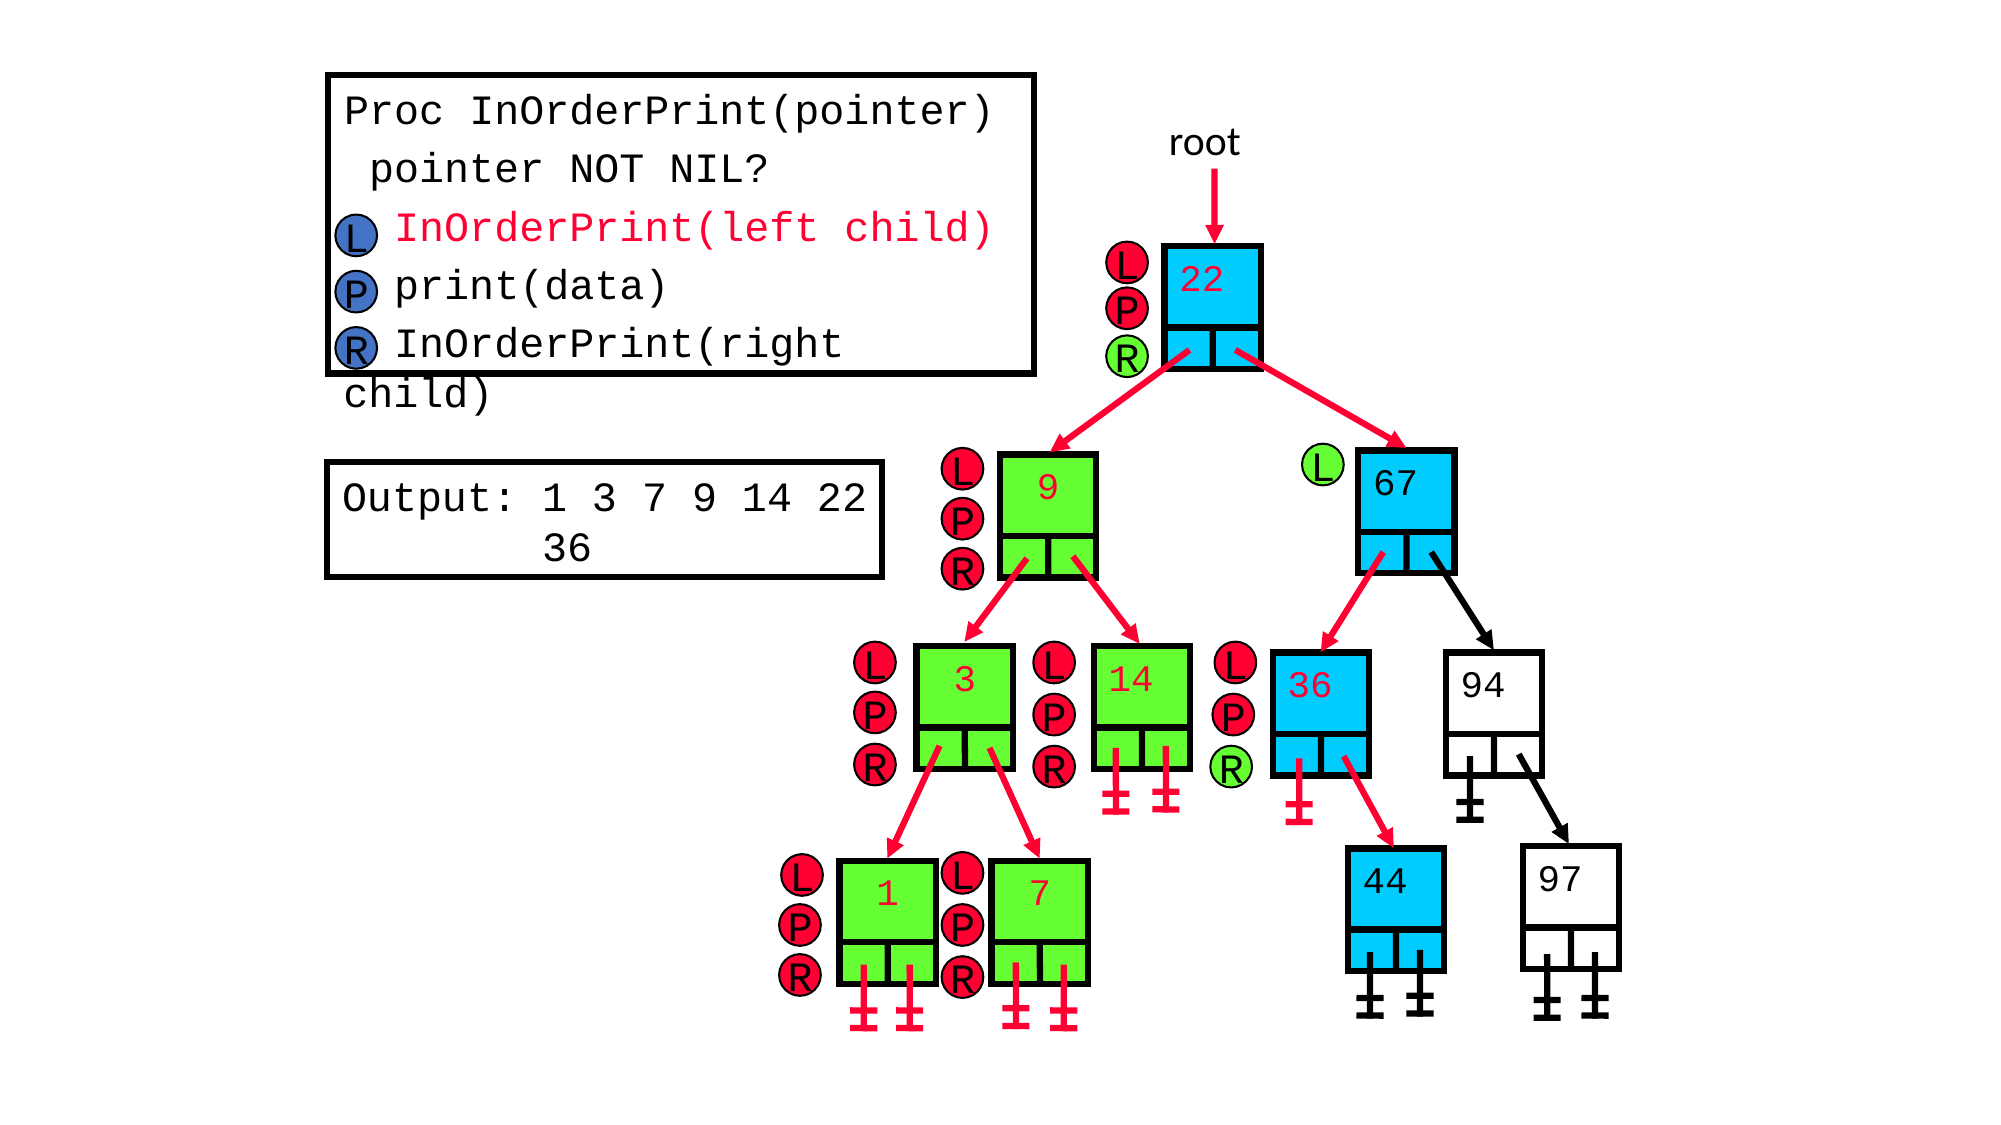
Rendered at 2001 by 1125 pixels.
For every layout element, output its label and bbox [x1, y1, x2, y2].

text_box [887, 646, 1041, 859]
text_box [941, 904, 984, 946]
text_box [941, 956, 984, 998]
text_box [1272, 450, 1494, 1019]
text_box [1106, 287, 1148, 330]
text_box [854, 641, 896, 684]
text_box [1445, 652, 1569, 844]
text_box [779, 904, 821, 946]
text_box [1210, 745, 1253, 788]
text_box [1033, 693, 1075, 736]
text_box [781, 854, 823, 896]
text_box [1214, 641, 1257, 684]
text_box [327, 461, 882, 577]
text_box [1522, 846, 1620, 1021]
text_box [941, 547, 984, 590]
text_box [1106, 241, 1148, 284]
text_box [779, 954, 821, 996]
text_box [854, 691, 896, 734]
text_box [964, 454, 1140, 644]
text_box [941, 447, 984, 490]
text_box [1033, 745, 1075, 788]
text_box [1302, 443, 1344, 486]
text_box [941, 497, 984, 540]
text_box [1093, 646, 1191, 815]
text_box [1033, 641, 1075, 684]
text_box [941, 852, 984, 894]
text_box [1106, 335, 1148, 378]
text_box [1050, 246, 1407, 453]
text_box [1154, 106, 1256, 244]
text_box [991, 860, 1088, 1032]
text_box [854, 743, 896, 786]
text_box [328, 75, 1034, 374]
text_box [1212, 693, 1255, 736]
text_box [839, 860, 936, 1032]
